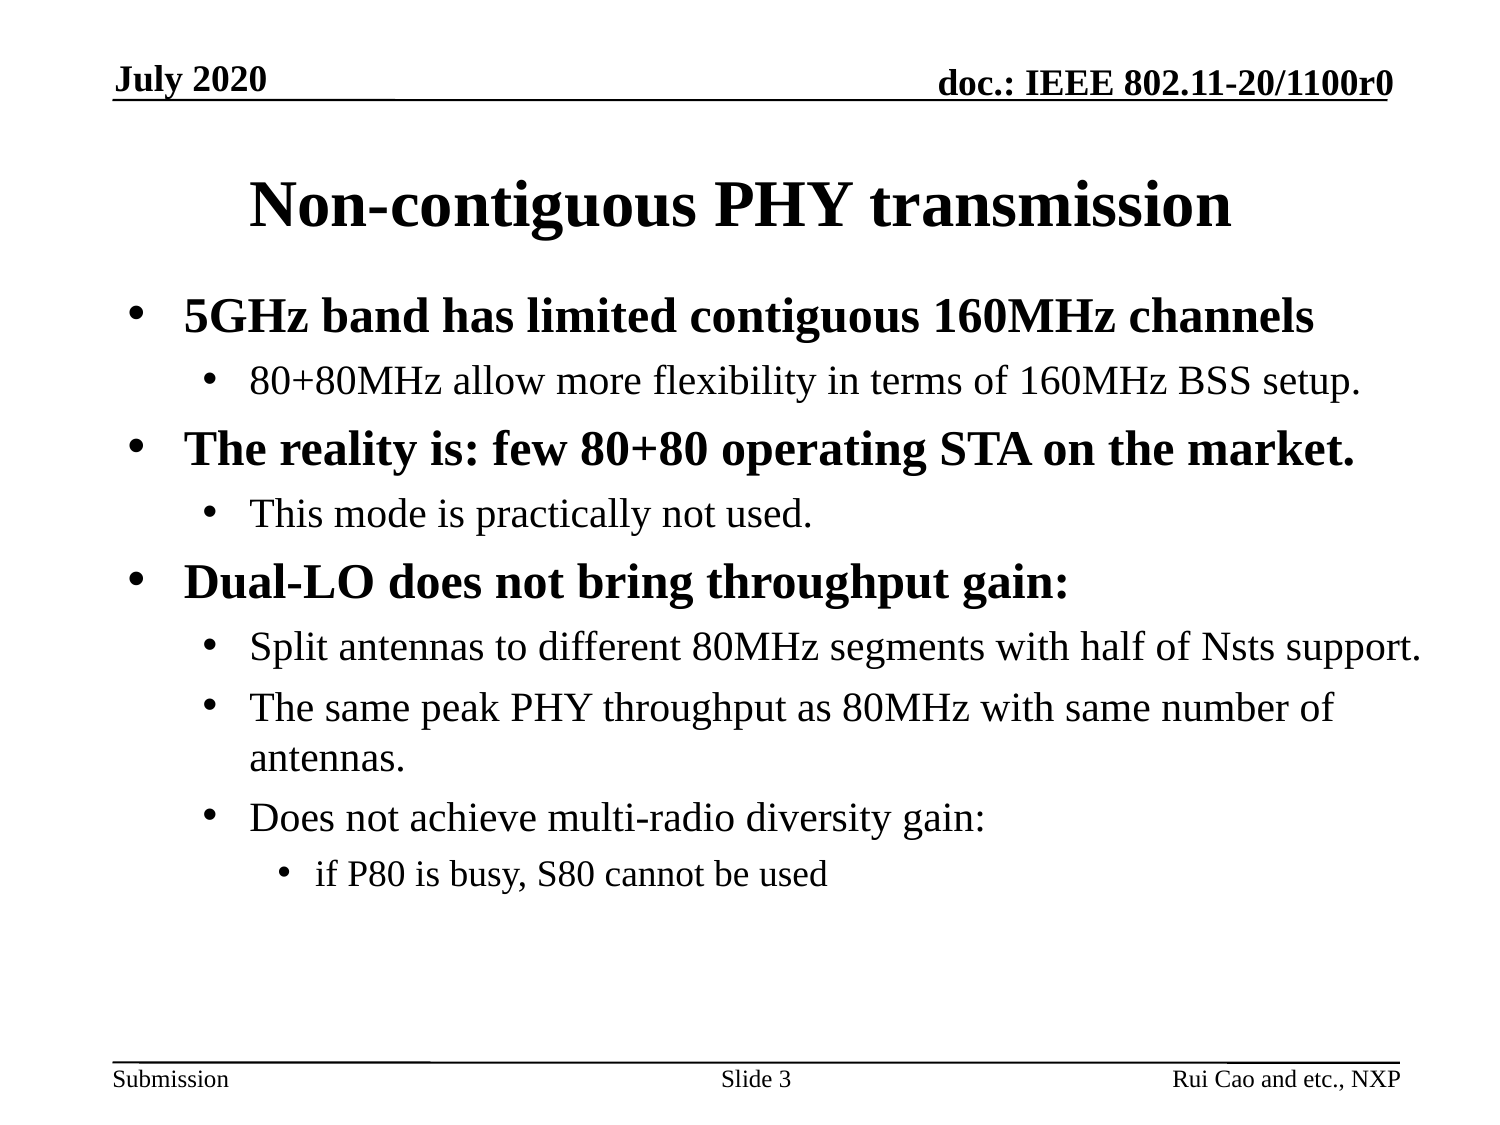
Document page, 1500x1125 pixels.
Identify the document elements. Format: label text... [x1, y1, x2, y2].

title Non-contiguous PHY transmission [112, 112, 1388, 275]
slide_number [114, 54, 423, 100]
text_box 5GHz band has limited contiguous 160MHz channels 80+80MHz allow more flexibility in terms of 160MHz BSS setup. The reality is: few 80+80 operating STA on the market. This mode is practically not used. Dual-LO does not bring throughput gain: Split antennas to different 80MHz segments with half of Nsts support. The same peak PHY throughput as 80MHz with same number of antennas. Does not achieve multi-radio diversity gain: if P80 is busy, S80 cannot be used [112, 275, 1450, 988]
slide_number Slide 3 [712, 1061, 800, 1123]
footer Rui Cao and etc., NXP [878, 1061, 1402, 1093]
